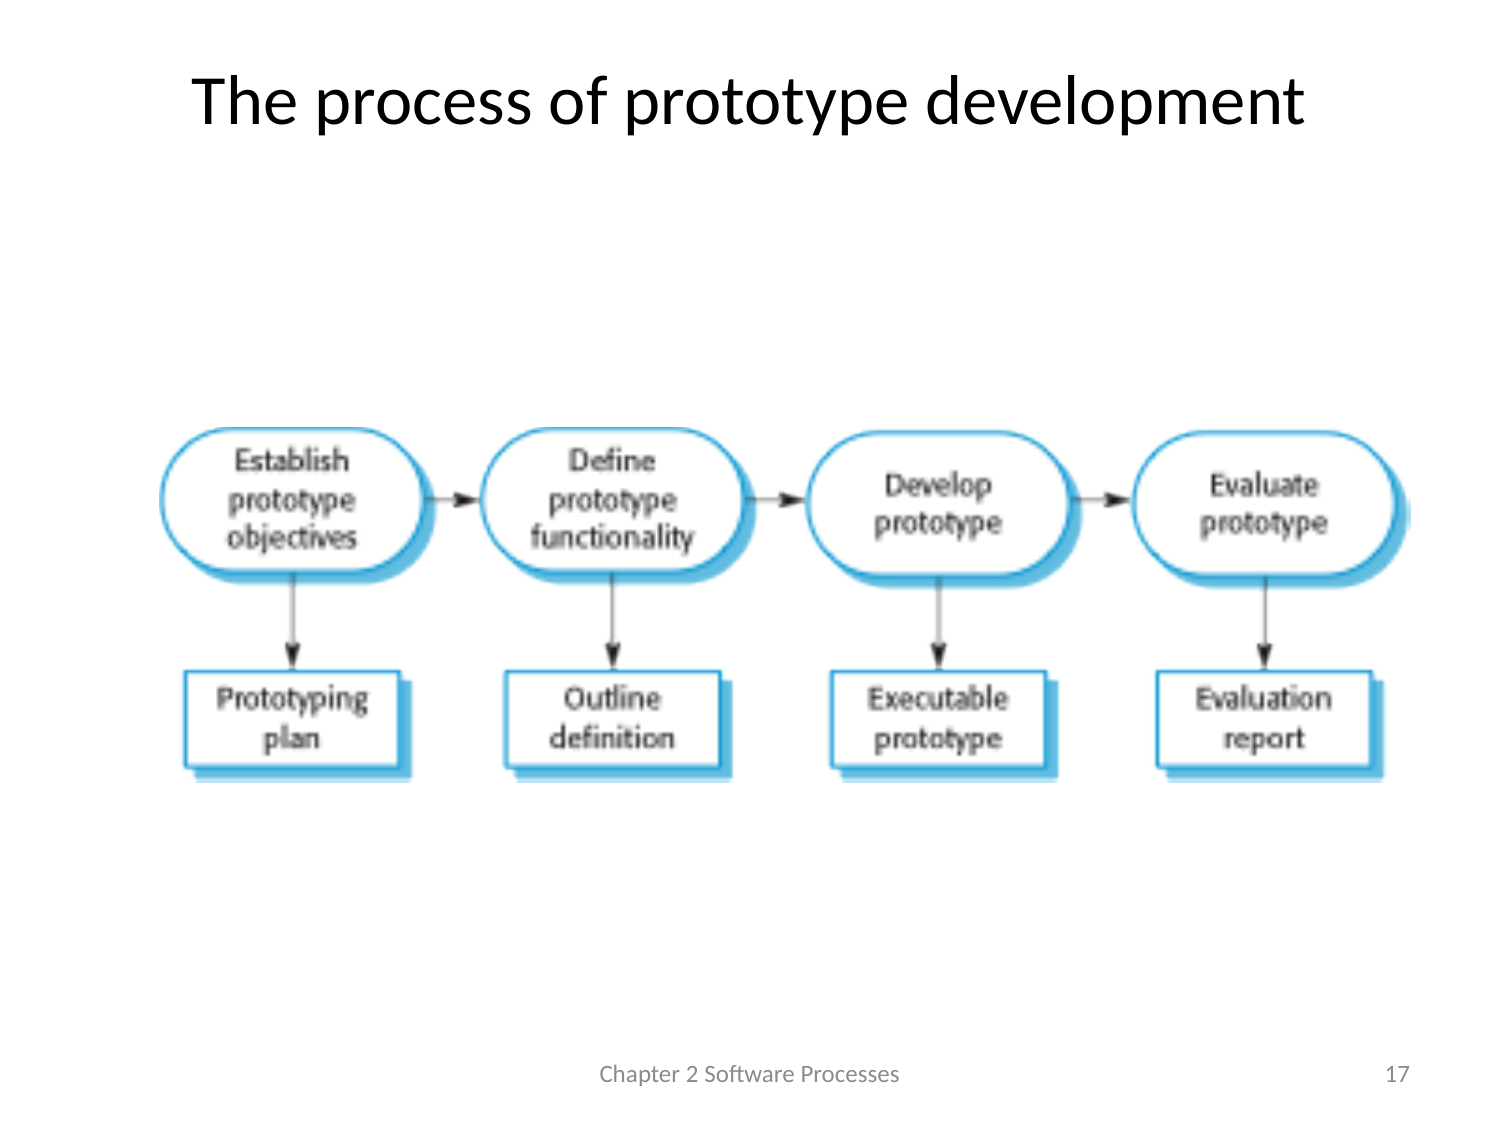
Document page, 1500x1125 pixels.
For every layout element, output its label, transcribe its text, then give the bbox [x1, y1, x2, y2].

slide_number 17 [1074, 1042, 1425, 1103]
title The process of prototype development [75, 45, 1425, 233]
picture [158, 427, 1411, 783]
footer Chapter 2 Software Processes [512, 1042, 988, 1103]
